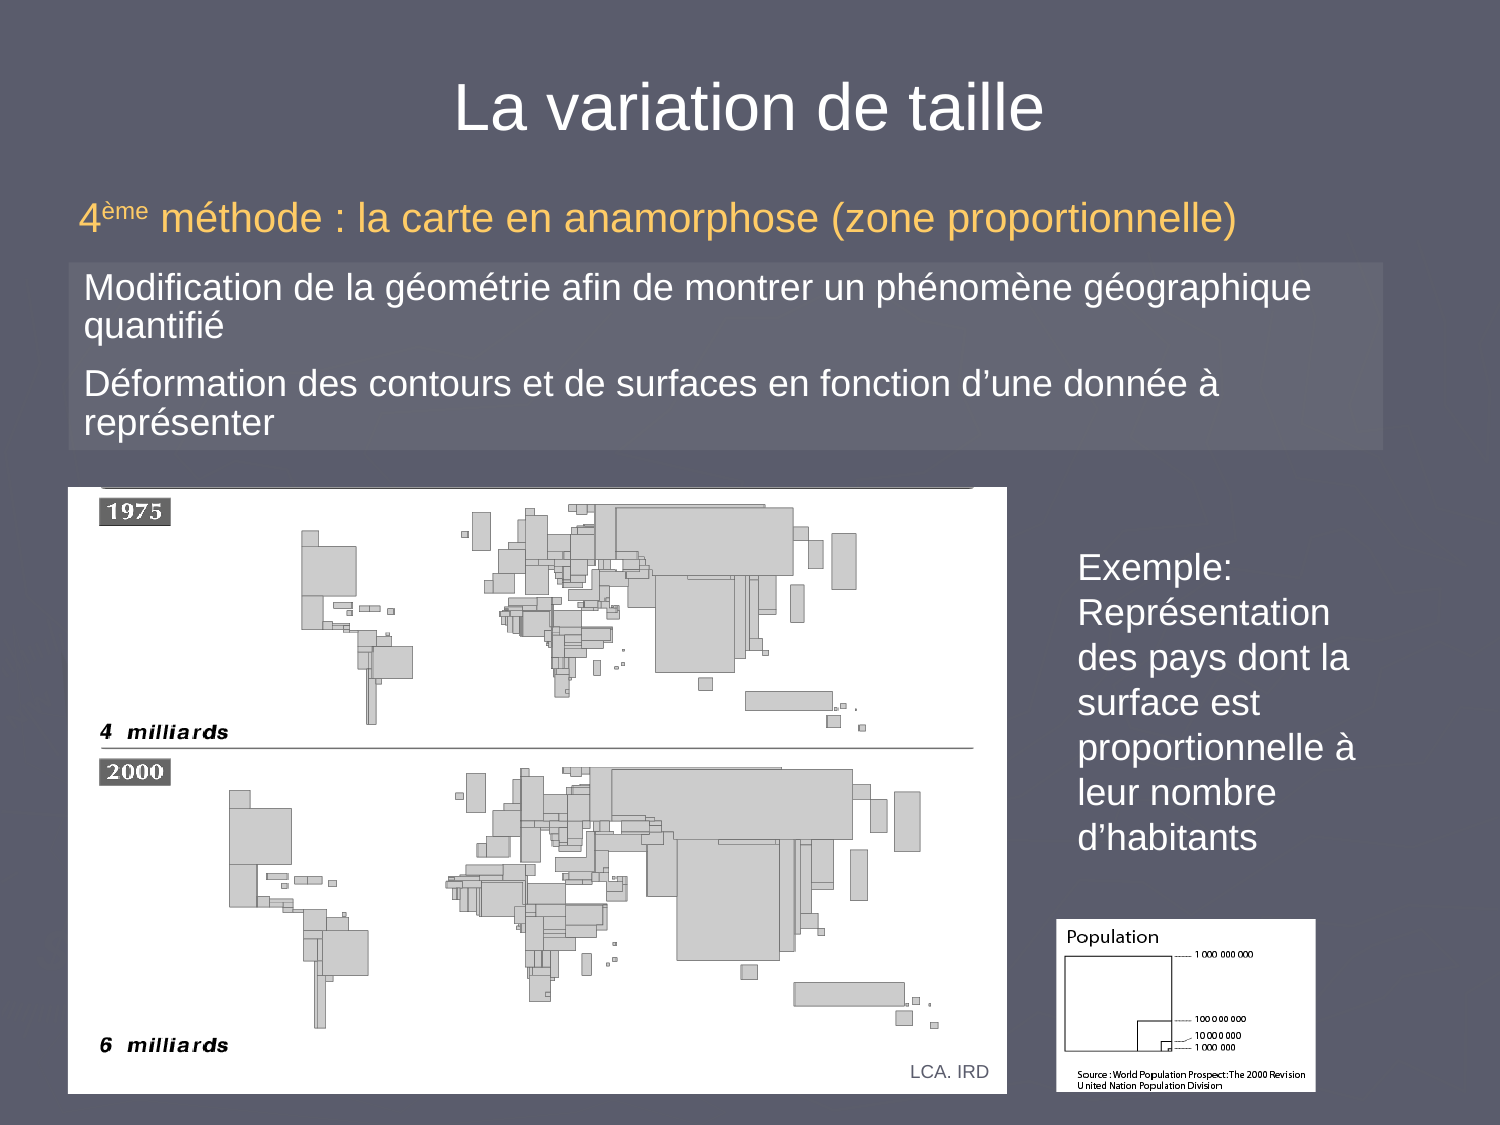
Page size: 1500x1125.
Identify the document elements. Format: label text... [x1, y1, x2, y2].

text_box 4ème méthode : la carte en anamorphose (zone proportionnelle) [63, 183, 1390, 248]
text_box Modification de la géométrie afin de montrer un phénomène géographique quantifié Déformation des contours et de surfaces en fonction d’une donnée à représenter [68, 262, 1384, 451]
text_box La variation de taille [0, 38, 1500, 169]
text_box Exemple: Représentation des pays dont la surface est proportionnelle à leur nombre d’habitants [1062, 535, 1405, 866]
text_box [67, 487, 1008, 1094]
picture [1056, 918, 1316, 1093]
